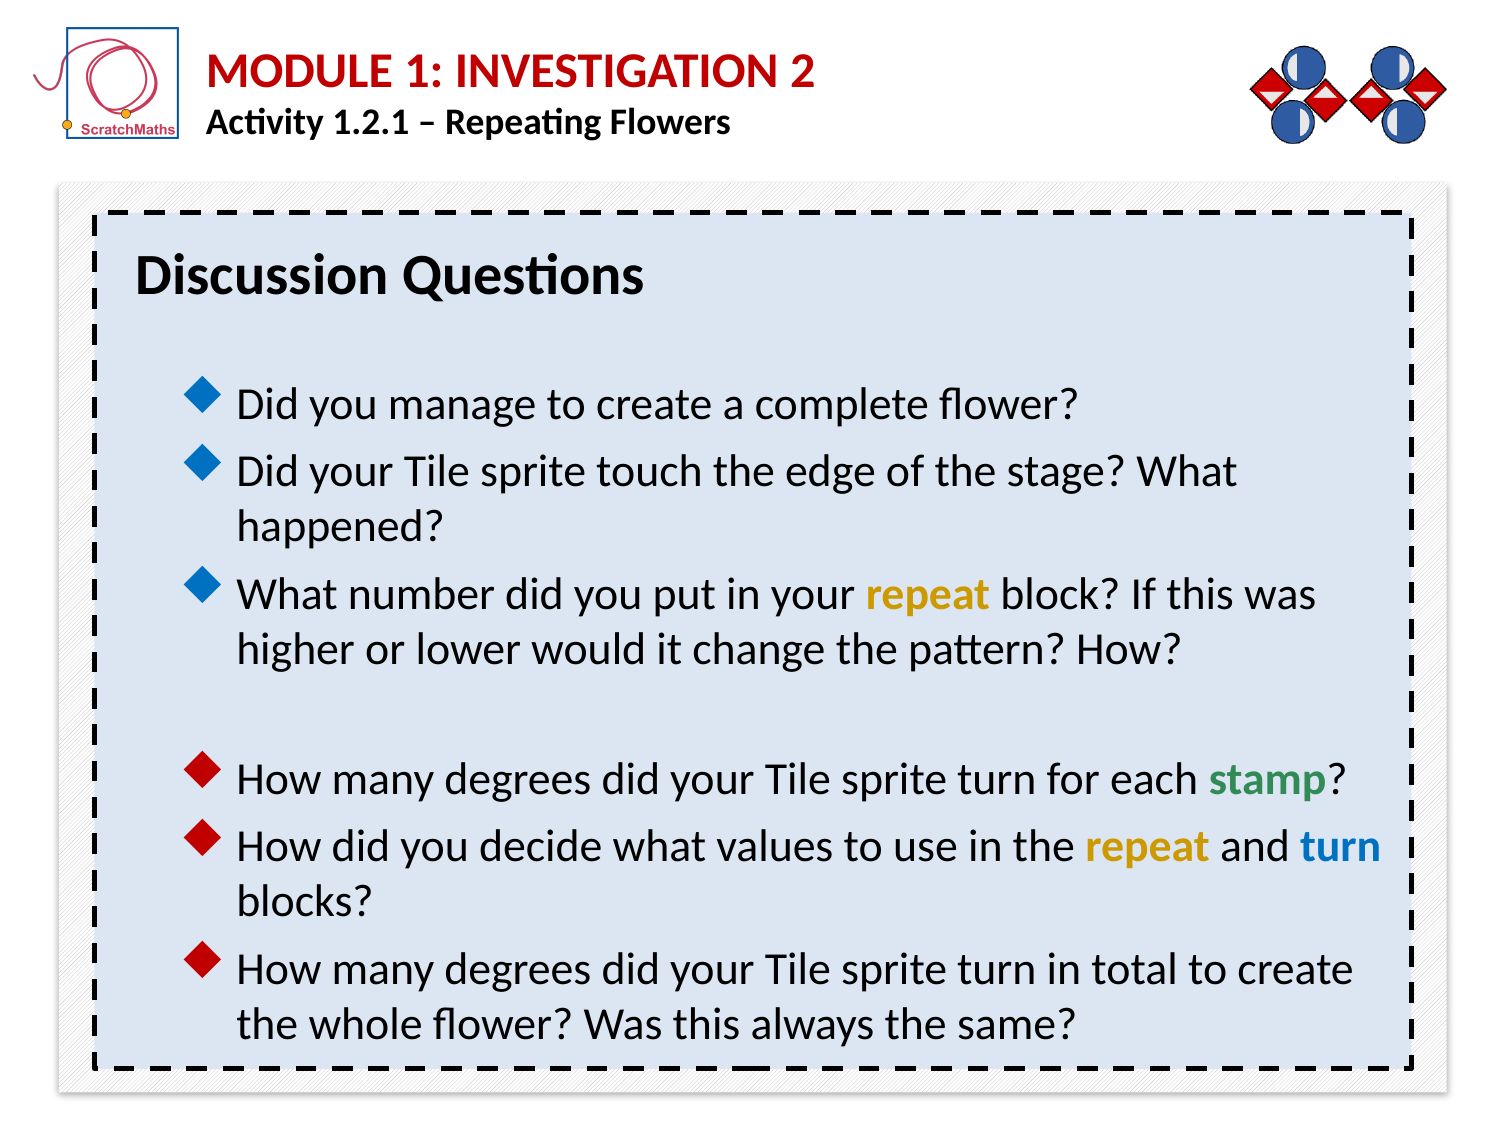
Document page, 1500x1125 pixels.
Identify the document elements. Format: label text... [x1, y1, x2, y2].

text_box Module 1: Investigation 2 Activity 1.2.1 – Repeating Flowers [190, 29, 1112, 150]
picture [1249, 45, 1448, 144]
picture [33, 27, 179, 139]
text_box [58, 182, 1447, 1093]
text_box Discussion Questions Did you manage to create a complete flower? Did your Tile sprite touch the edge of the stage? What happened? What number did you put in your repeat block? If this was higher or lower would it change the pattern? How? How many degrees did your Tile sprite turn for each stamp? How did you decide what values to use in the repeat and turn blocks? How many degrees did your Tile sprite turn in total to create the whole flower? Was this always the same? [92, 210, 1413, 1071]
